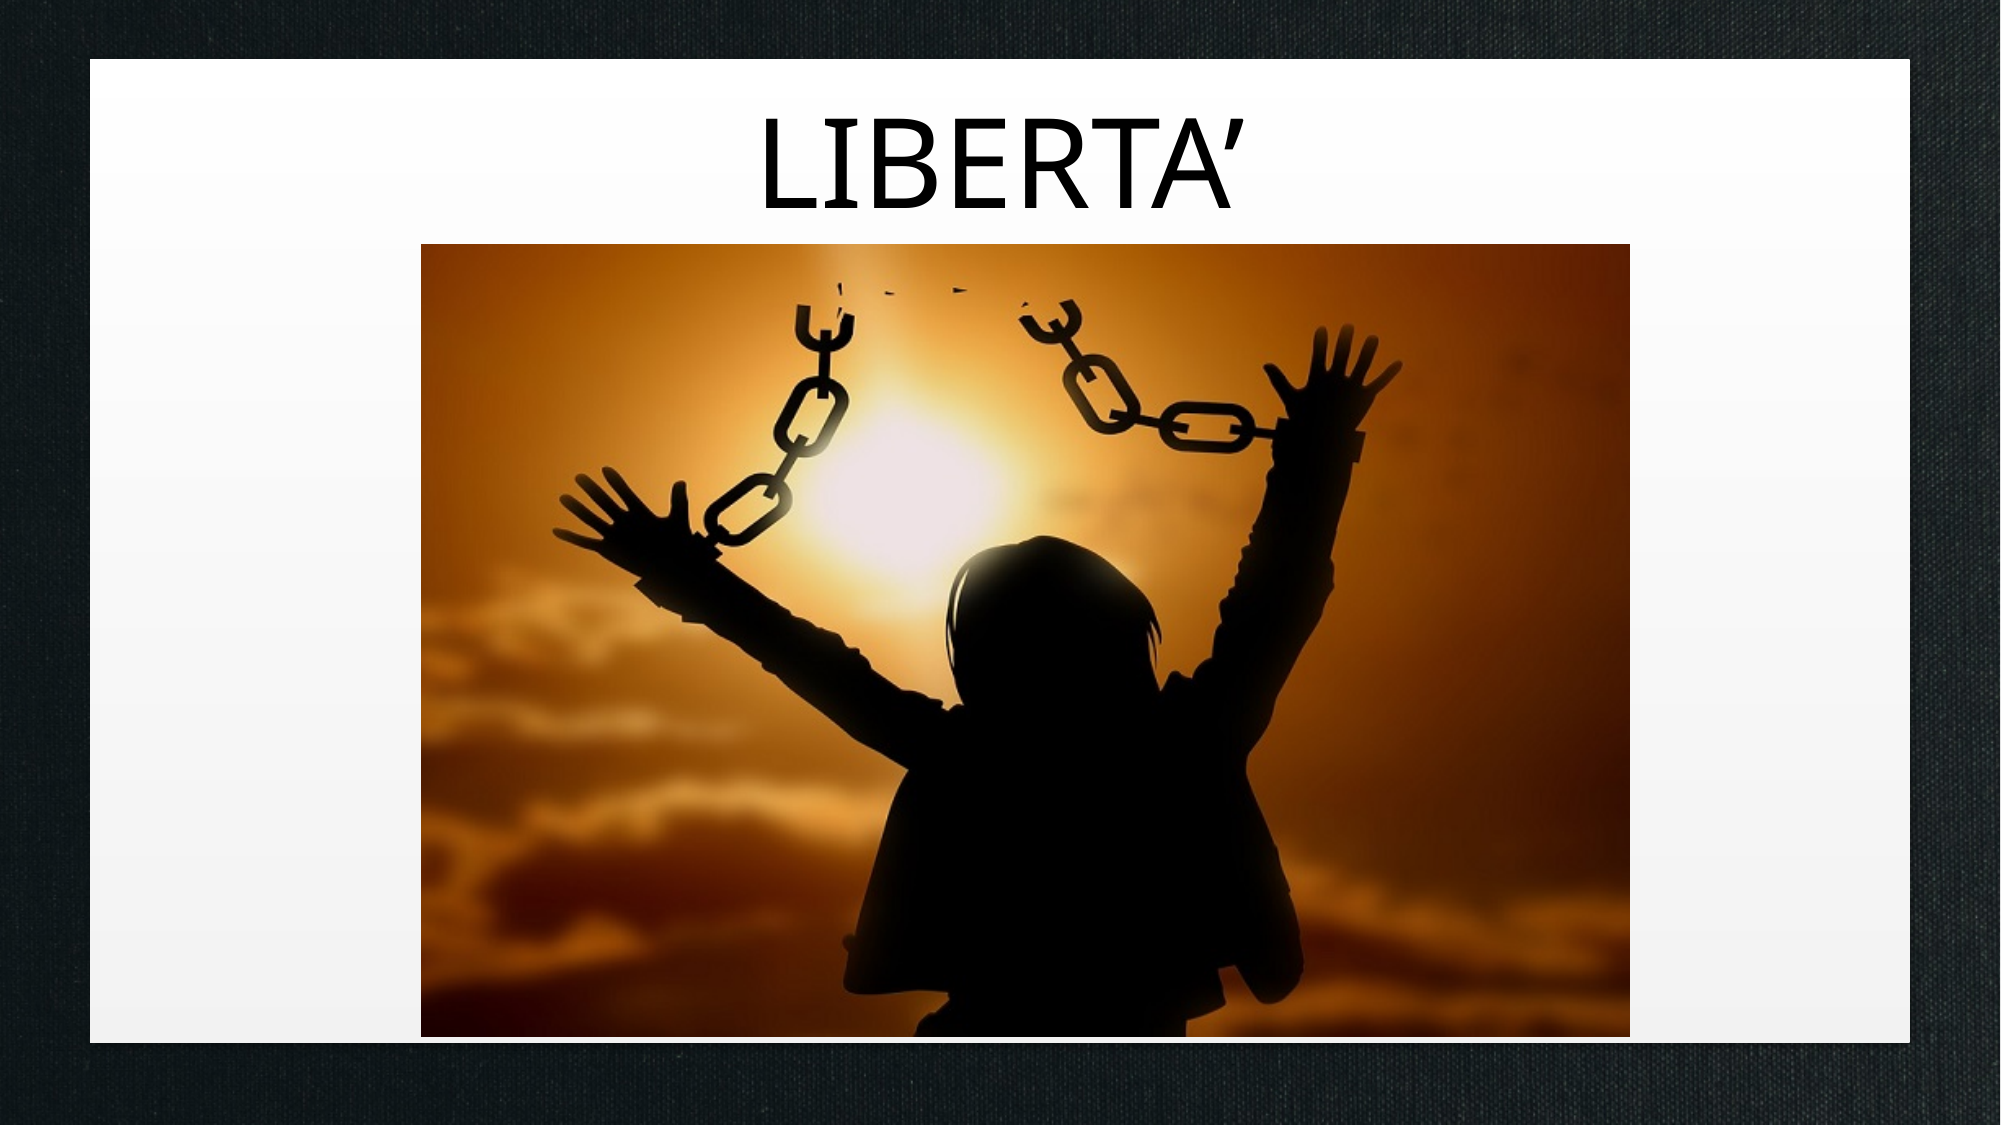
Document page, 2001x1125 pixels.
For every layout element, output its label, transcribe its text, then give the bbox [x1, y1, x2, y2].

picture [0, 0, 2001, 1125]
title LIBERTA’ [137, 59, 1863, 278]
